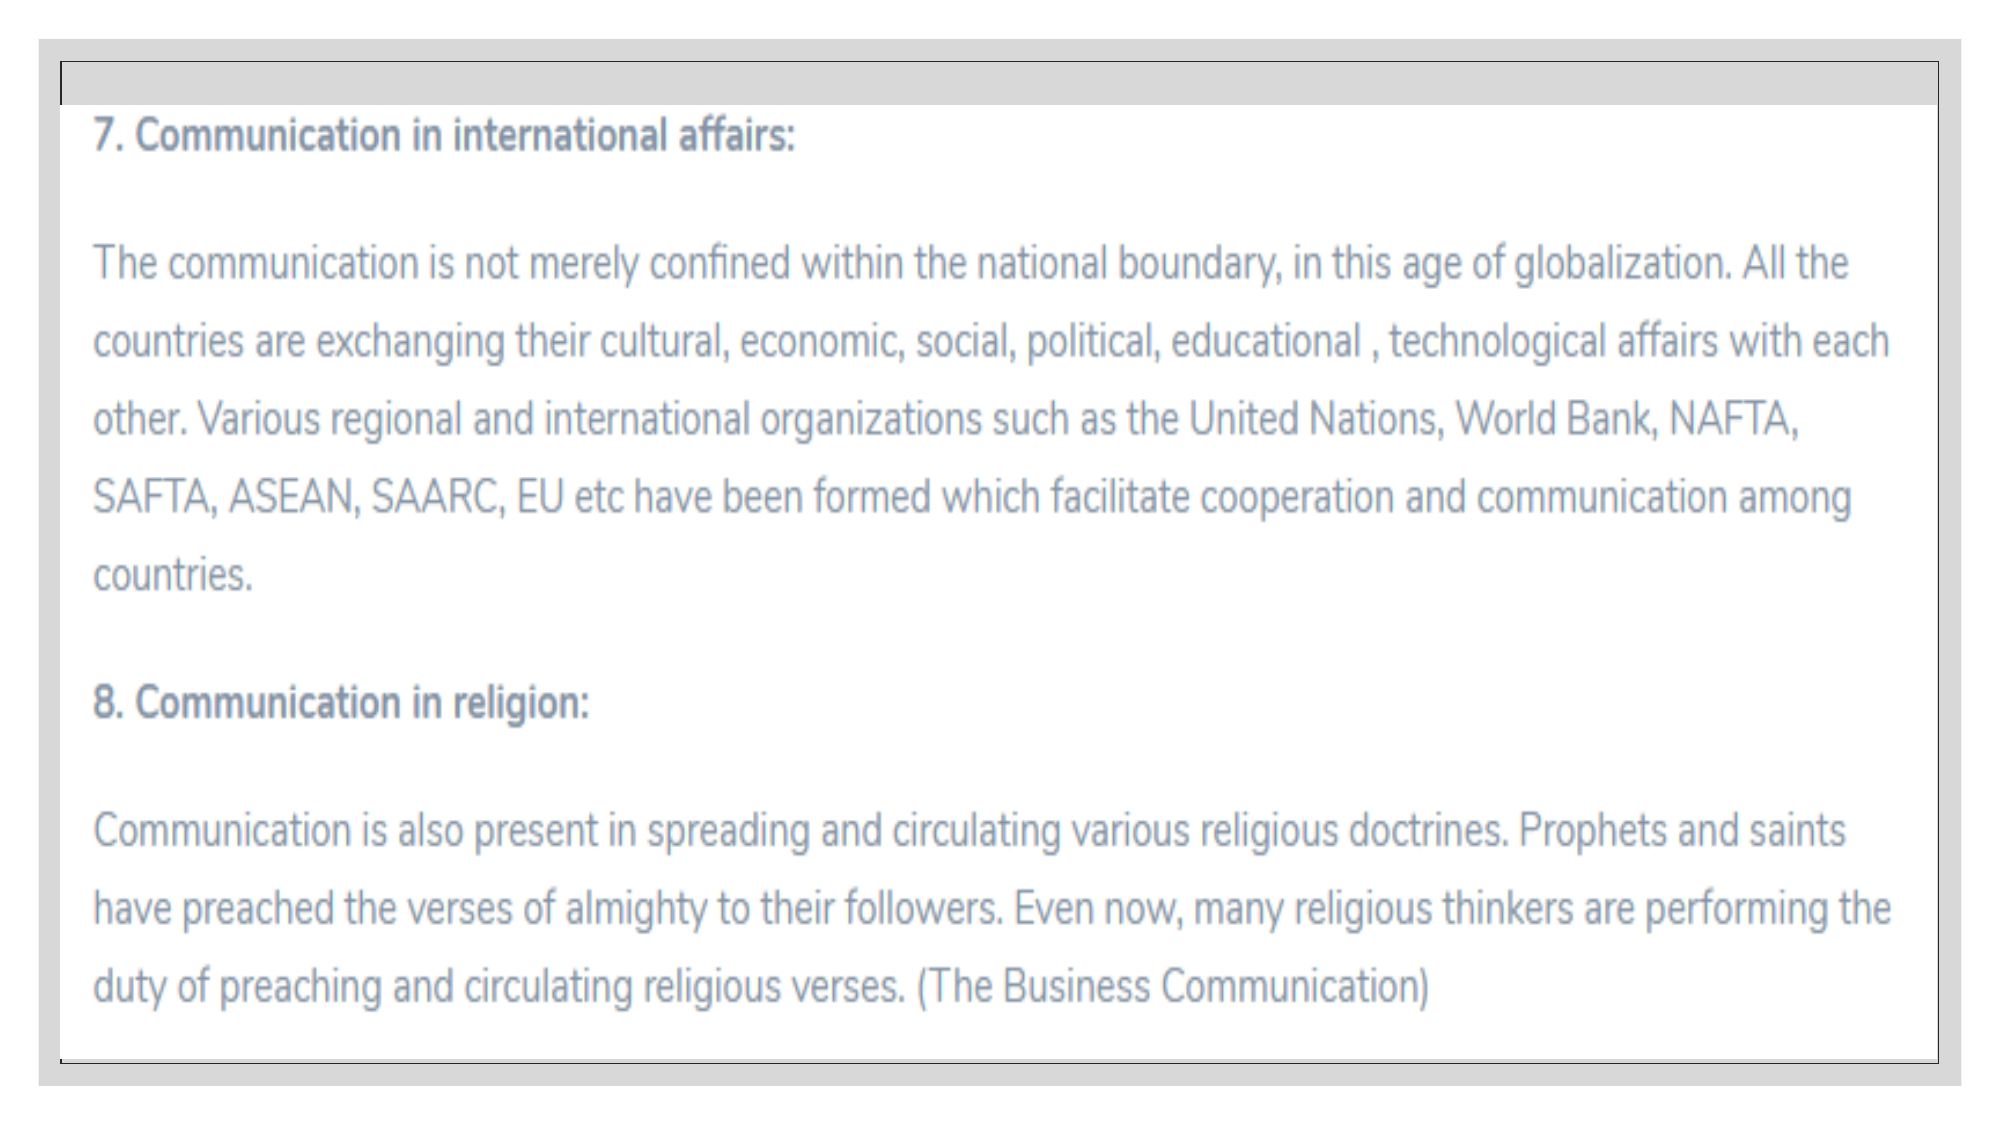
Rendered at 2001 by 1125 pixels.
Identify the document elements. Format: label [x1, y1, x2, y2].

list [60, 105, 1937, 1059]
